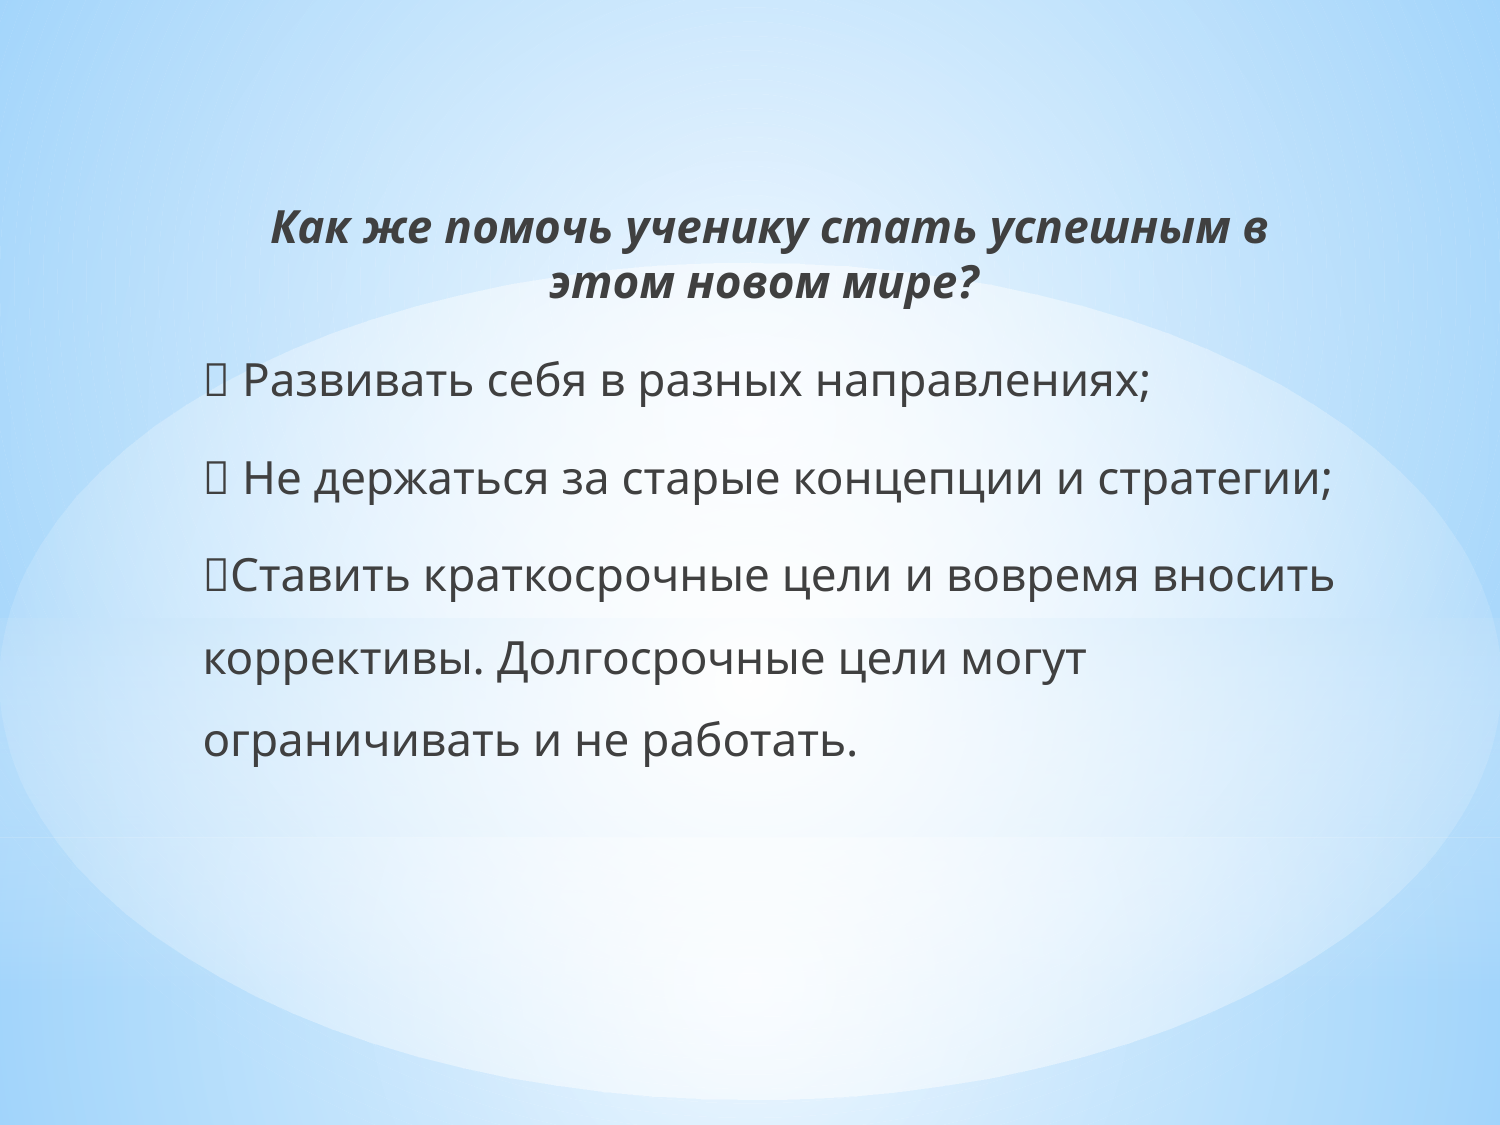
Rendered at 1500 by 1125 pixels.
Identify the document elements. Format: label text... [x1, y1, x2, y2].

list Как же помочь ученику стать успешным в этом новом мире?  Развивать себя в разных направлениях;  Не держаться за старые концепции и стратегии; Ставить краткосрочные цели и вовремя вносить коррективы. Долгосрочные цели могут ограничивать и не работать. [187, 120, 1353, 988]
